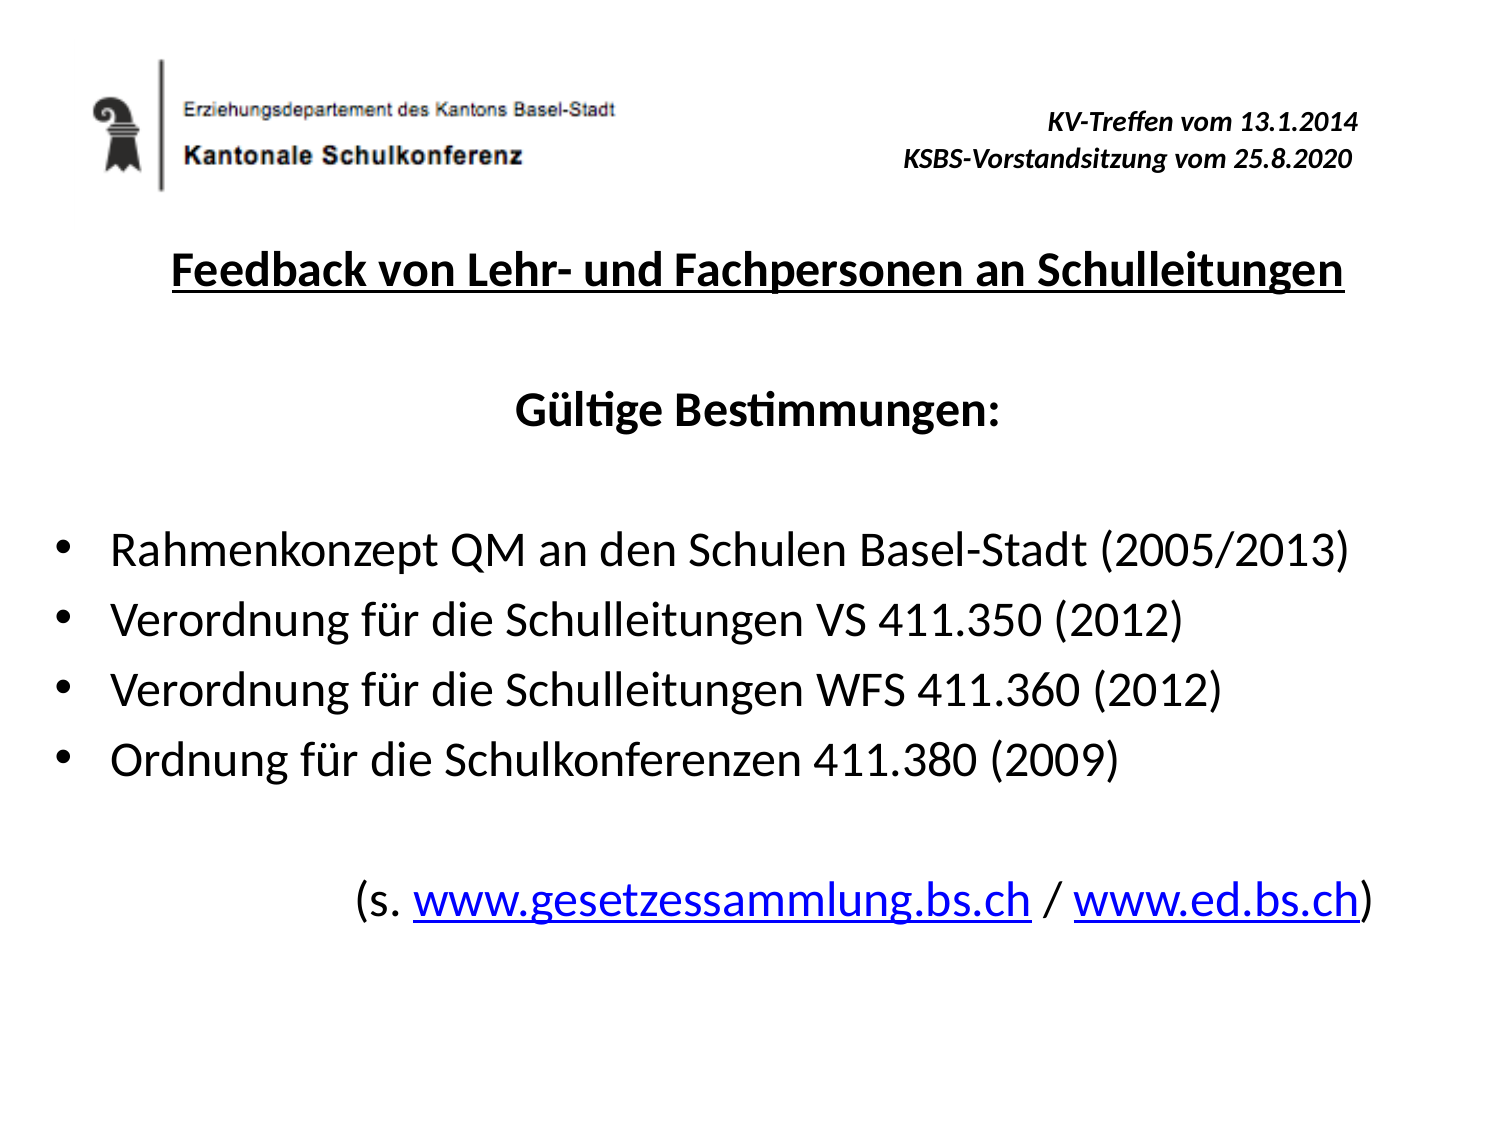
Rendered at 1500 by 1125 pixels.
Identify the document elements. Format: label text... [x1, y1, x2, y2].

picture [73, 39, 637, 230]
subtitle Feedback von Lehr- und Fachpersonen an Schulleitungen Gültige Bestimmungen: Rahmenkonzept QM an den Schulen Basel-Stadt (2005/2013) Verordnung für die Schulleitungen VS 411.350 (2012) Verordnung für die Schulleitungen WFS 411.360 (2012) Ordnung für die Schulkonferenzen 411.380 (2009) (s. www.gesetzessammlung.bs.ch / www.ed.bs.ch) [39, 229, 1477, 1095]
title KV-Treffen vom 13.1.2014 KSBS-Vorstandsitzung vom 25.8.2020 [639, 39, 1433, 229]
